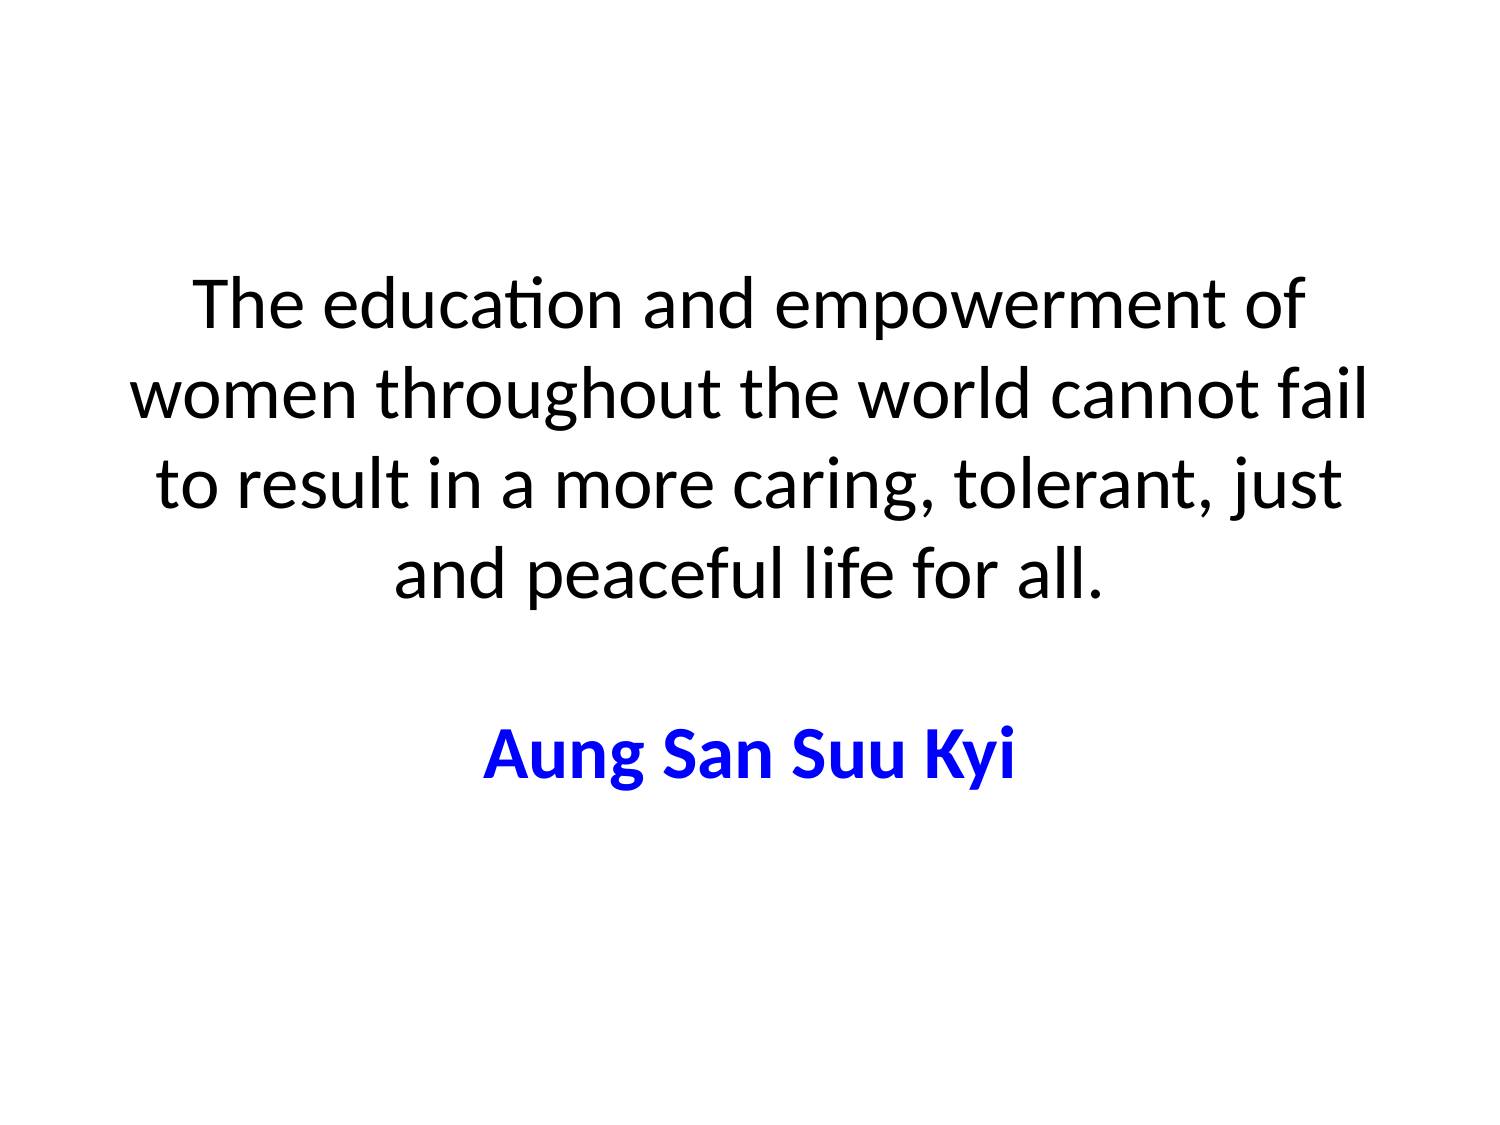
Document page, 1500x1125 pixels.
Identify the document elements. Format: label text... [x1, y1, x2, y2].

text_box The education and empowerment of women throughout the world cannot fail to result in a more caring, tolerant, just and peaceful life for all. Aung San Suu Kyi [76, 246, 1424, 802]
